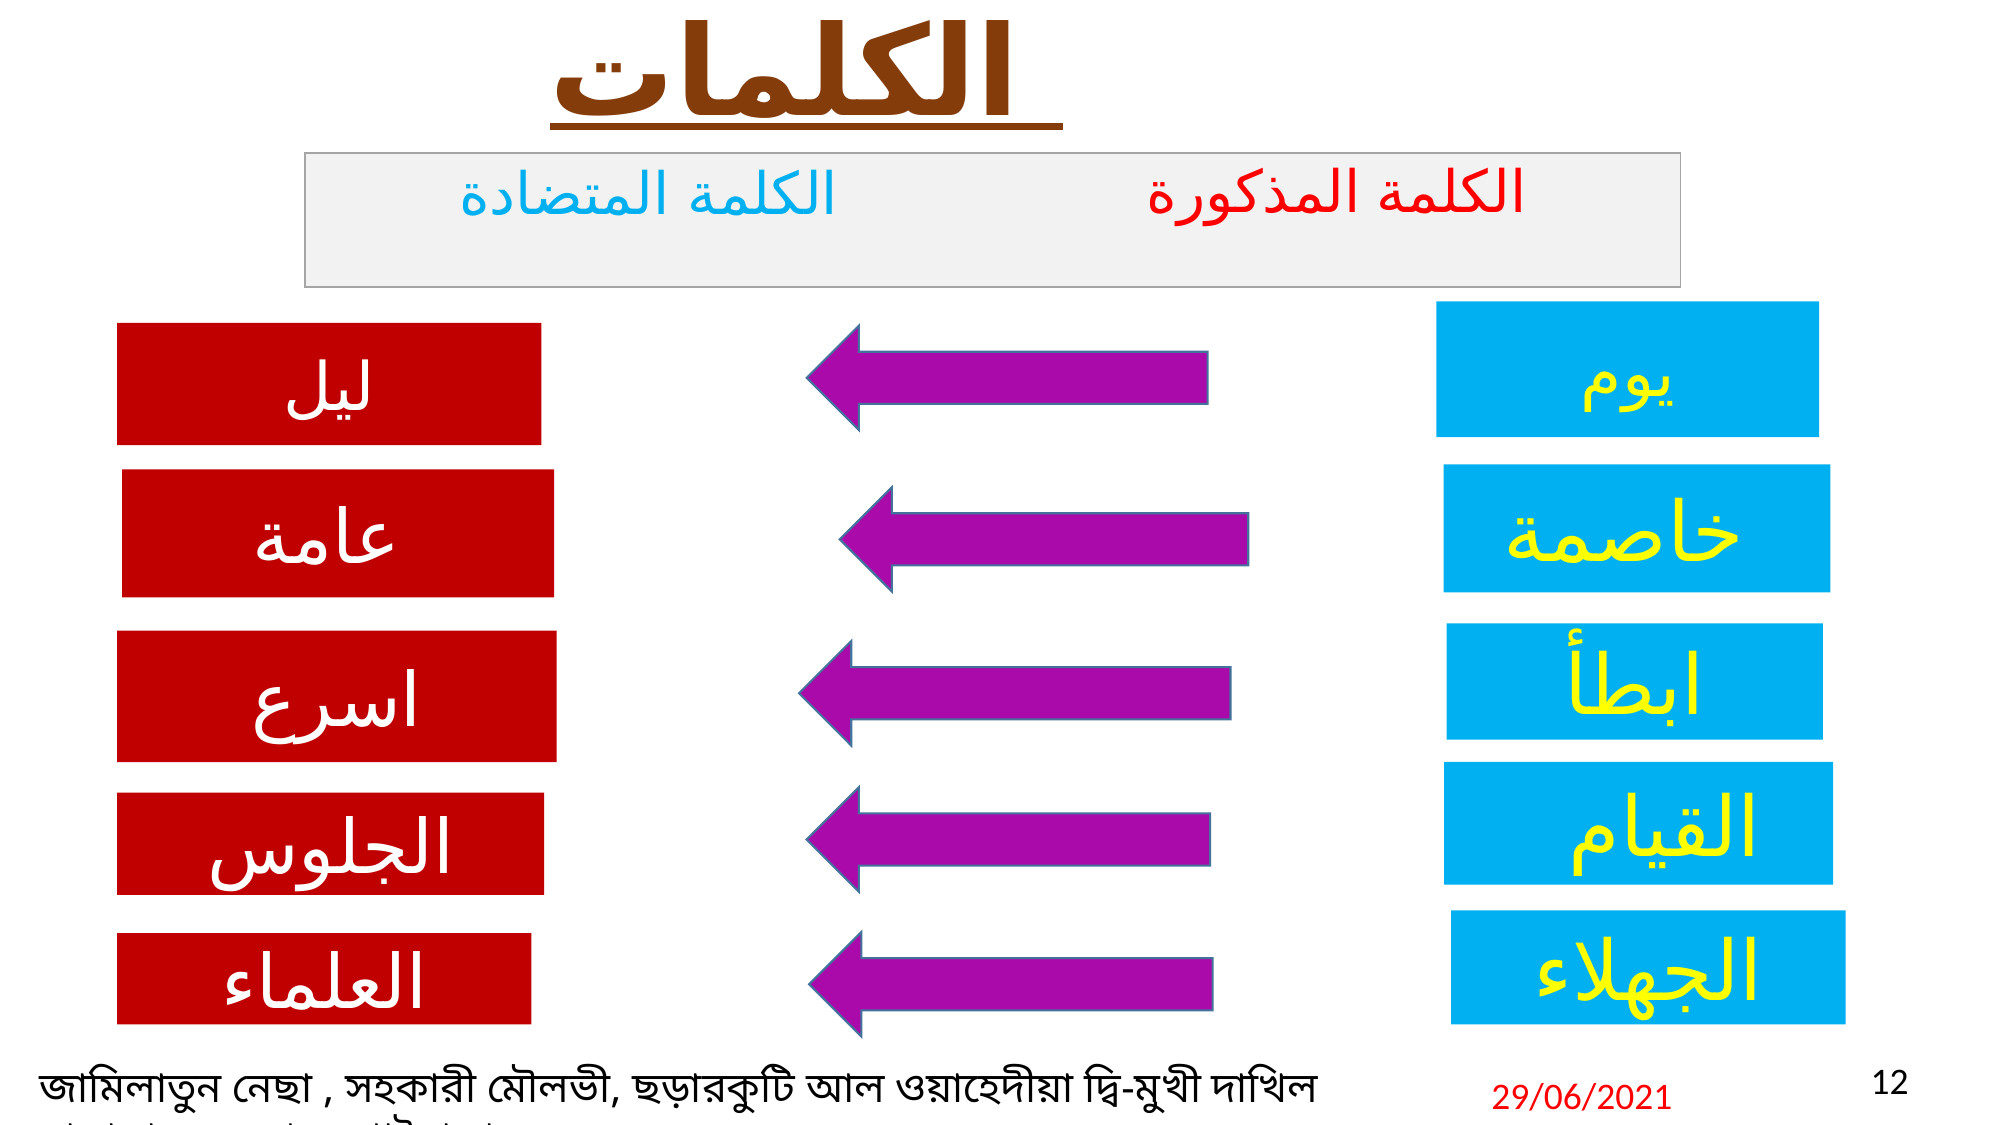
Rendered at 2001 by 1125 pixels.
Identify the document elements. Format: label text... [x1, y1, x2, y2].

text_box القيام [1443, 761, 1834, 886]
text_box خاصمة [1443, 463, 1831, 593]
text_box 12 [1855, 1049, 1971, 1110]
text_box عامة [121, 468, 555, 598]
text_box 29/06/2021 [1476, 1064, 1688, 1125]
text_box العلماء [116, 932, 532, 1026]
text_box يوم [1435, 300, 1820, 438]
text_box [838, 484, 1250, 595]
text_box الكلمات المتضادة [535, 0, 1417, 107]
text_box اسرع [116, 629, 558, 763]
table_header الكلمة المتضادة [306, 154, 993, 286]
text_box ليل [116, 322, 542, 446]
text_box الجلوس [116, 791, 545, 896]
table_header الكلمة المذكورة [993, 154, 1680, 286]
text_box [805, 784, 1212, 895]
text_box [805, 323, 1209, 433]
text_box ابطأ [1446, 622, 1824, 741]
text_box الجهلاء [1450, 909, 1847, 1026]
text_box [807, 929, 1214, 1039]
text_box জামিলাতুন নেছা , সহকারী মৌলভী, ছড়ারকুটি আল ওয়াহেদীয়া ‍দ্বি-মুখী দাখিল মাদ্রাসা, সুন্দরগঞ্জ, গাইবান্ধা। [24, 1053, 1404, 1125]
text_box [797, 638, 1232, 749]
